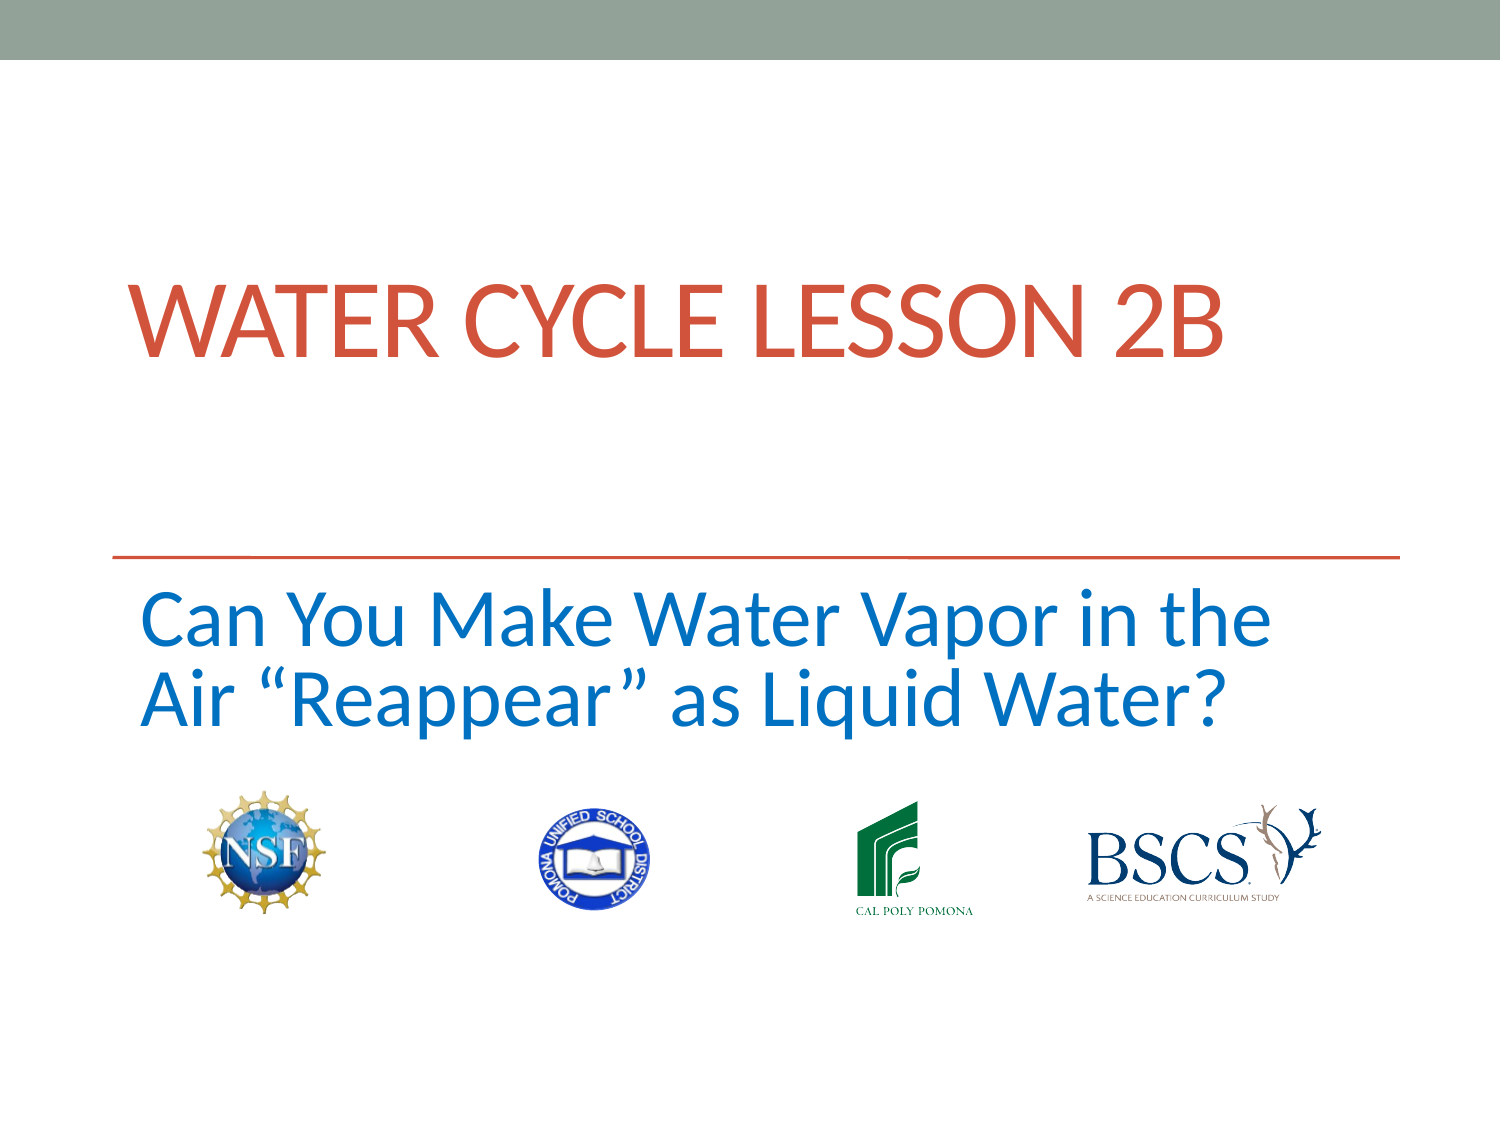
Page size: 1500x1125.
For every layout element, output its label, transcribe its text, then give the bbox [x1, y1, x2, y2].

subtitle Can You Make Water Vapor in the Air “Reappear” as Liquid Water? [125, 575, 1338, 875]
picture [538, 808, 651, 911]
picture [199, 787, 330, 917]
title WATER CYCLE LESSON 2B [112, 224, 1400, 388]
picture [1087, 803, 1323, 901]
picture [853, 799, 976, 917]
